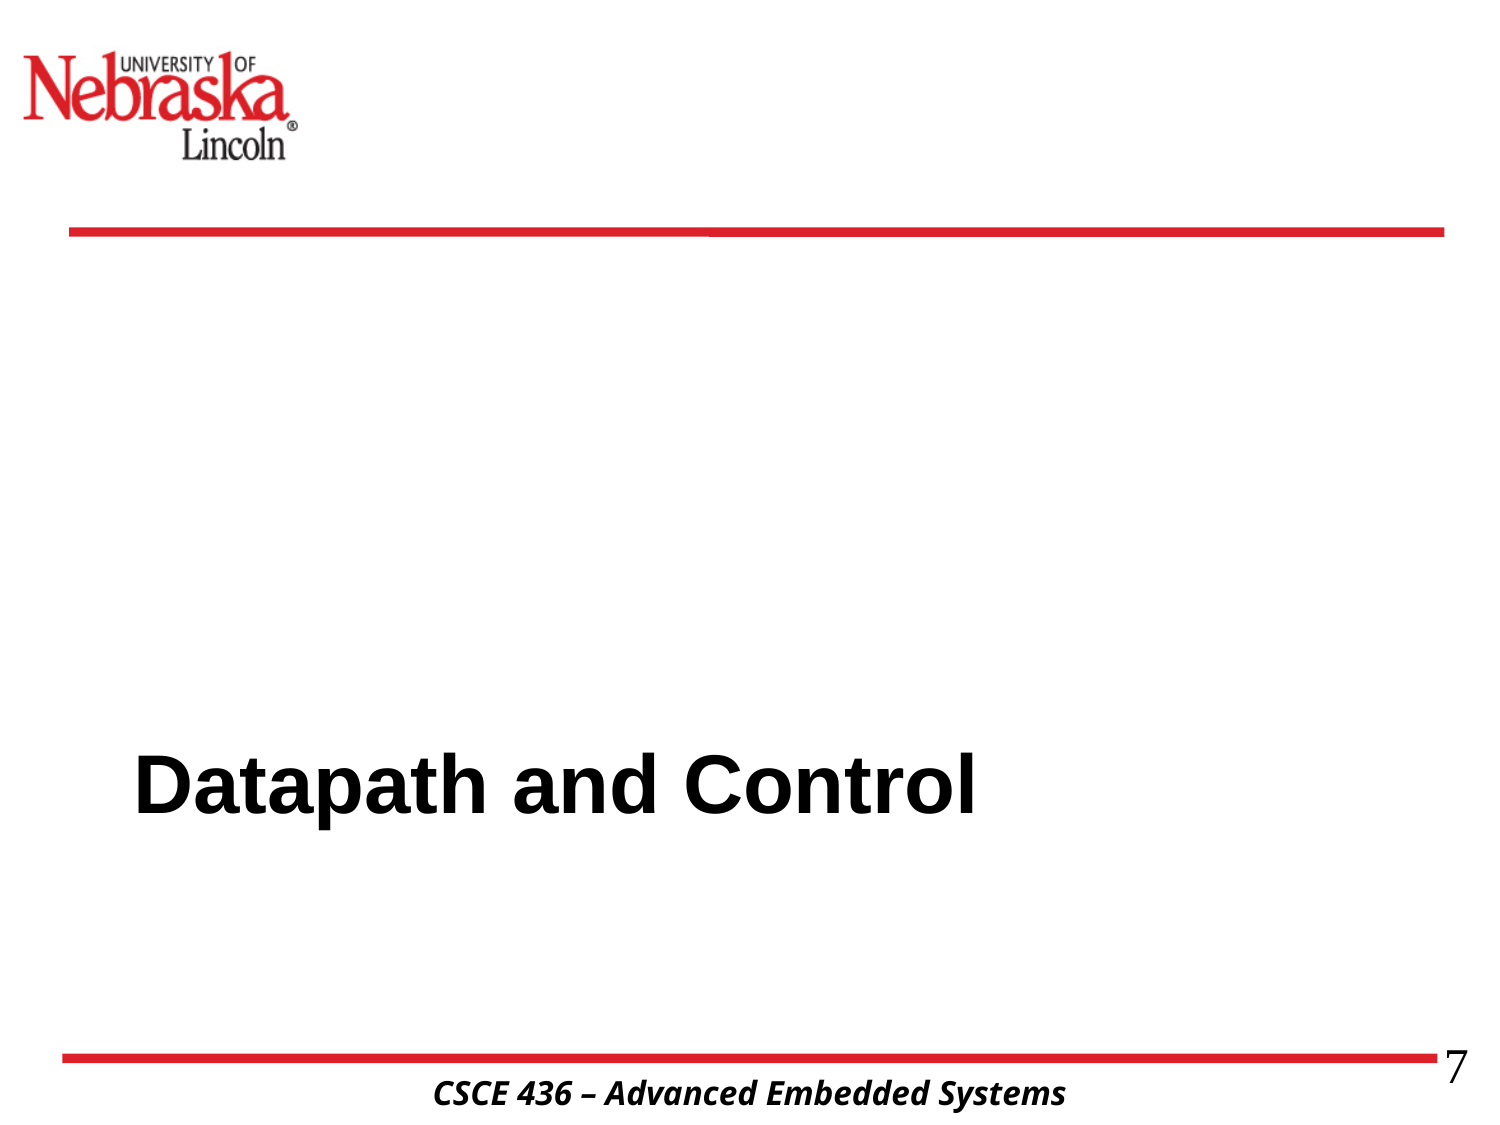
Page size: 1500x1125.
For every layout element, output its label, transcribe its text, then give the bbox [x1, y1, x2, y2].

slide_number 7 [1133, 1025, 1484, 1105]
picture [1, 32, 313, 181]
title Datapath and Control [118, 722, 1394, 947]
